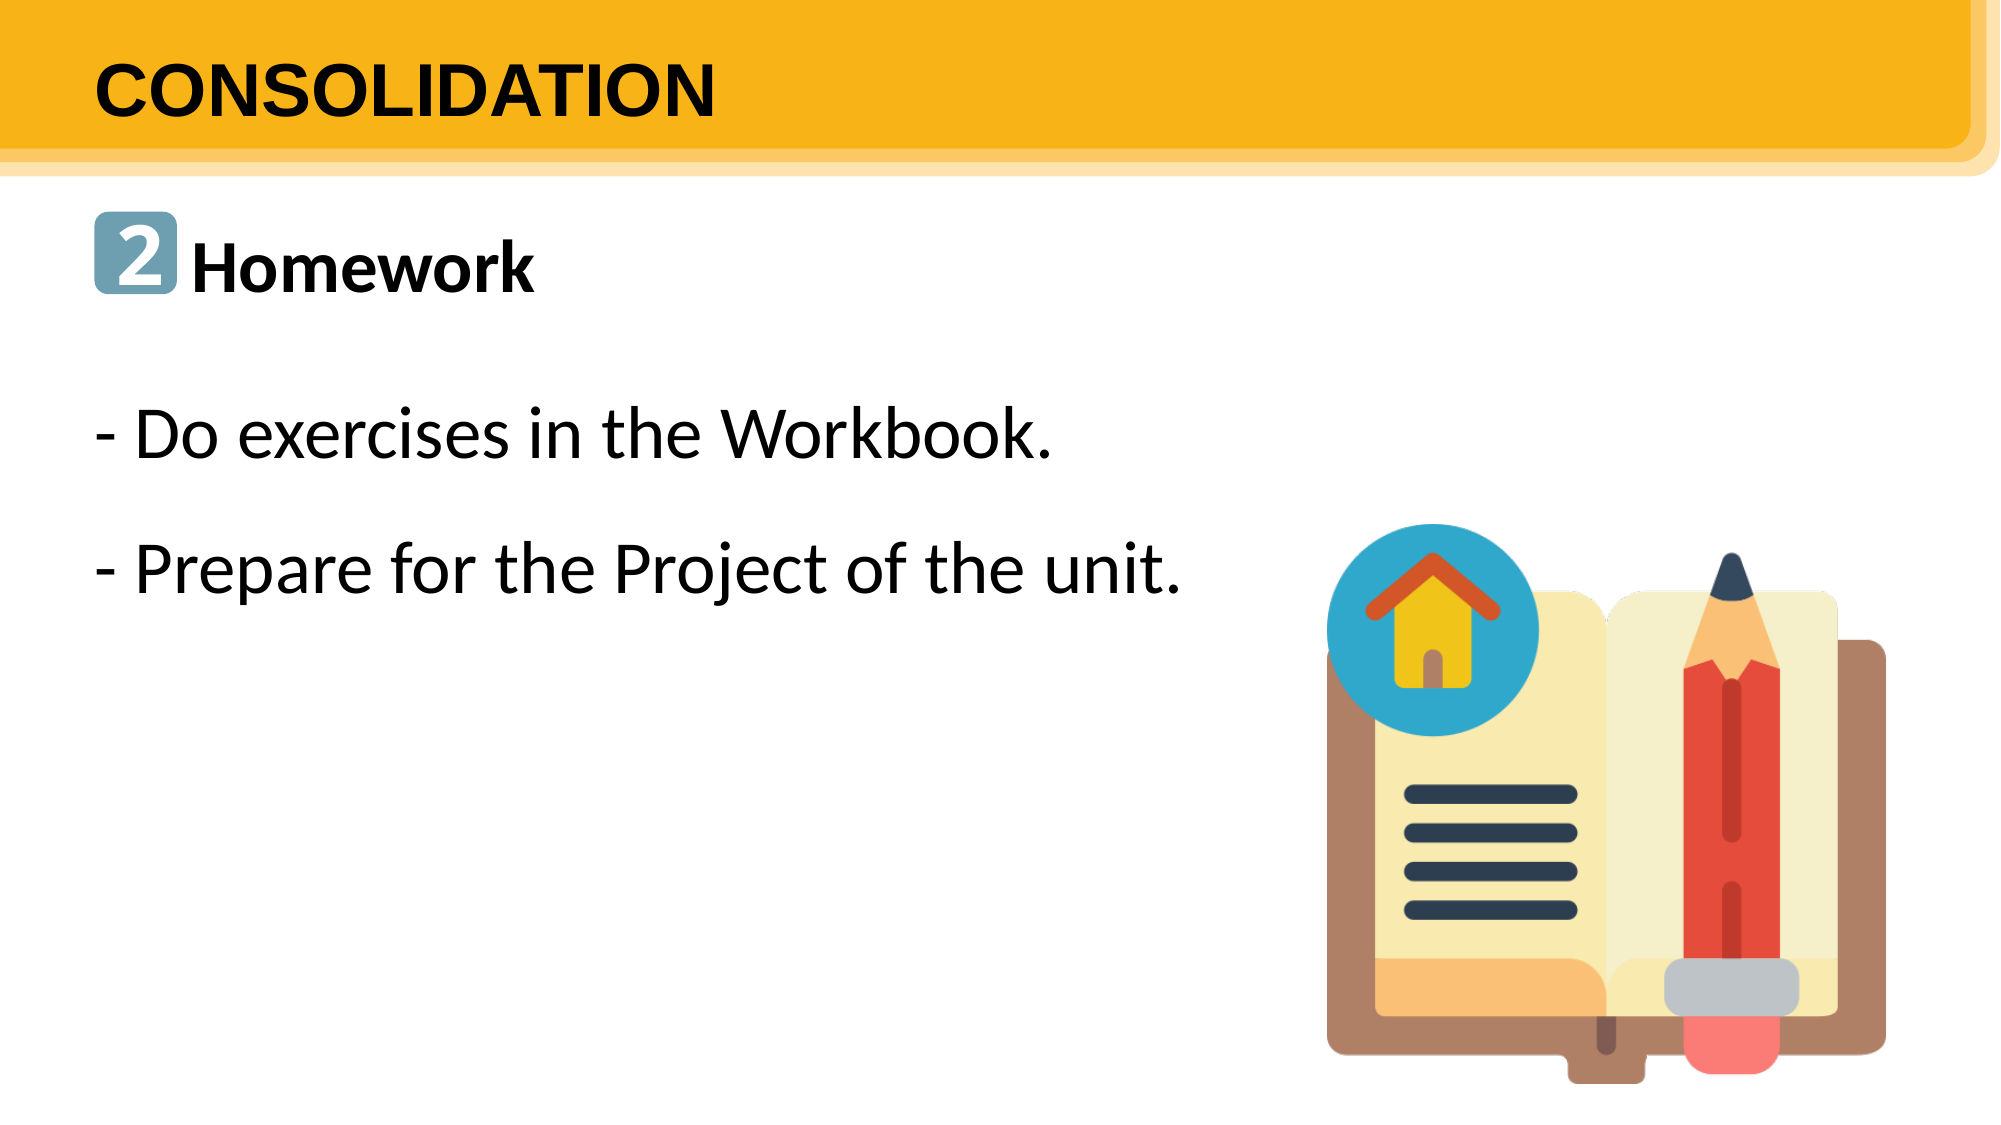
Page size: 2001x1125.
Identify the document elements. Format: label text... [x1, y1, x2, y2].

text_box [93, 212, 101, 294]
text_box [167, 211, 178, 295]
text_box 2 [101, 194, 167, 310]
text_box - Do exercises in the Workbook. - Prepare for the Project of the unit. [79, 330, 1417, 616]
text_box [0, 0, 2000, 177]
text_box Homework [176, 209, 591, 315]
picture [1326, 524, 1886, 1084]
